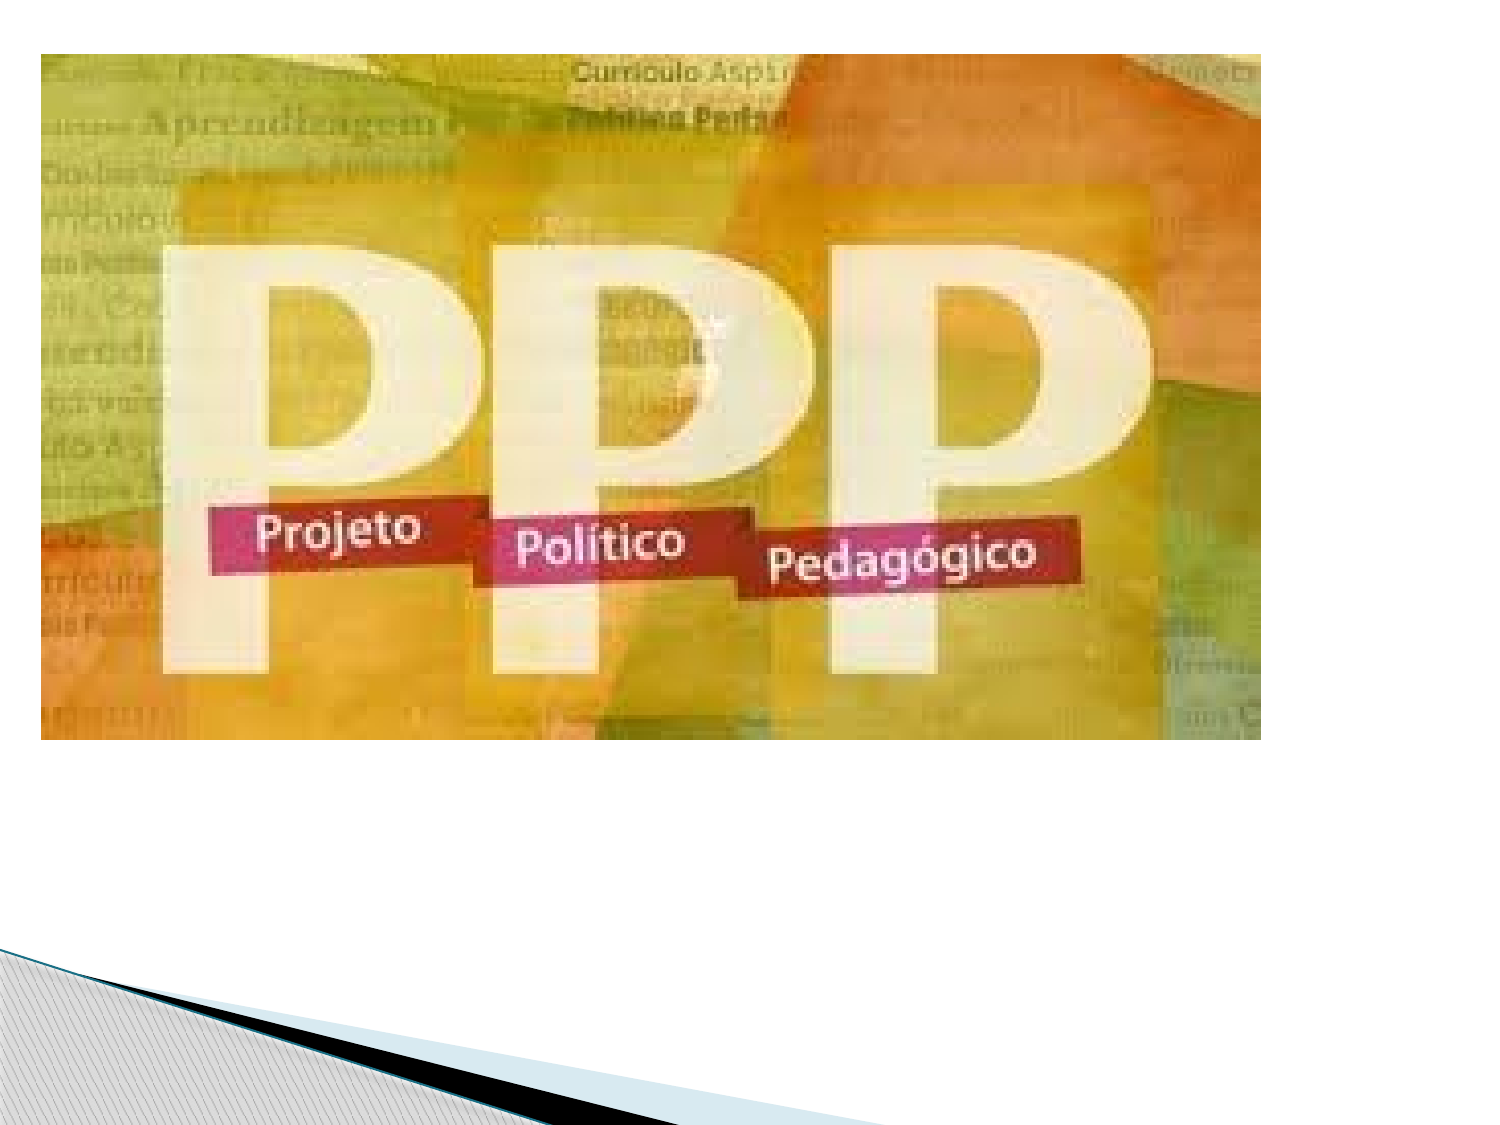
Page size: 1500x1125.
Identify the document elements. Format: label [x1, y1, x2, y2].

picture [40, 54, 1261, 740]
